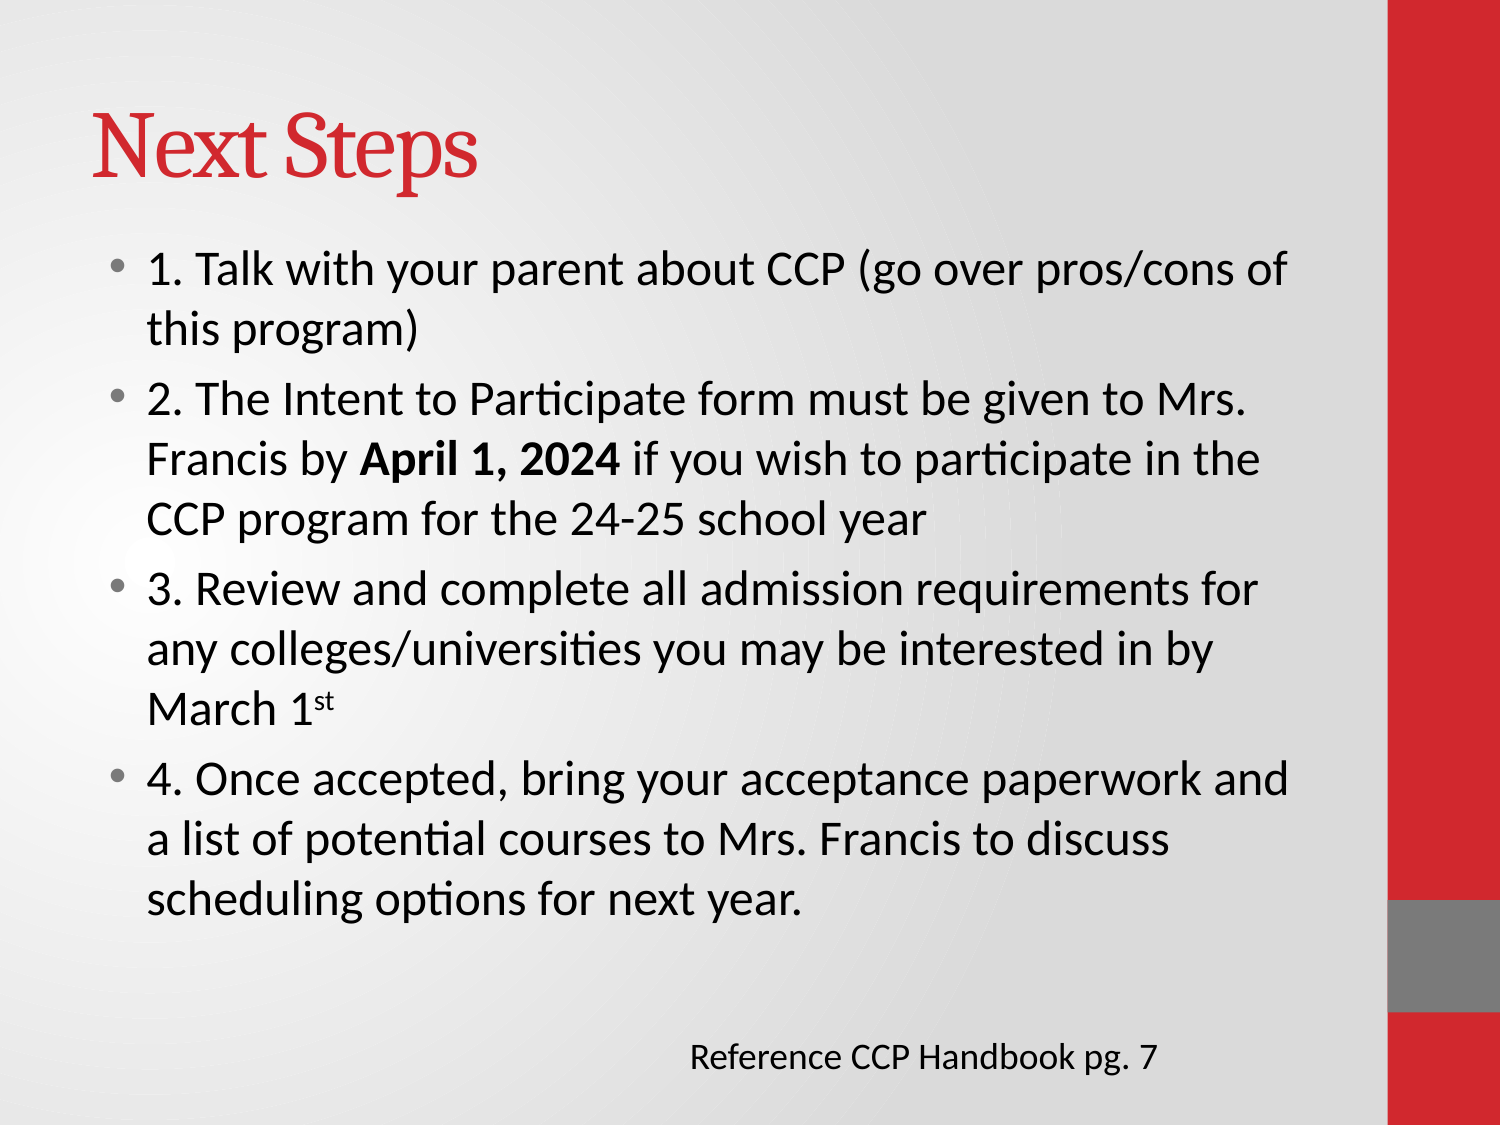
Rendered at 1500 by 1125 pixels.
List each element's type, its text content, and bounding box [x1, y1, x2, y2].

list 1. Talk with your parent about CCP (go over pros/cons of this program) 2. The Intent to Participate form must be given to Mrs. Francis by April 1, 2024 if you wish to participate in the CCP program for the 24-25 school year 3. Review and complete all admission requirements for any colleges/universities you may be interested in by March 1st 4. Once accepted, bring your acceptance paperwork and a list of potential courses to Mrs. Francis to discuss scheduling options for next year. [75, 227, 1325, 1016]
title Next Steps [75, 45, 1325, 227]
text_box Reference CCP Handbook pg. 7 [675, 1024, 1313, 1085]
